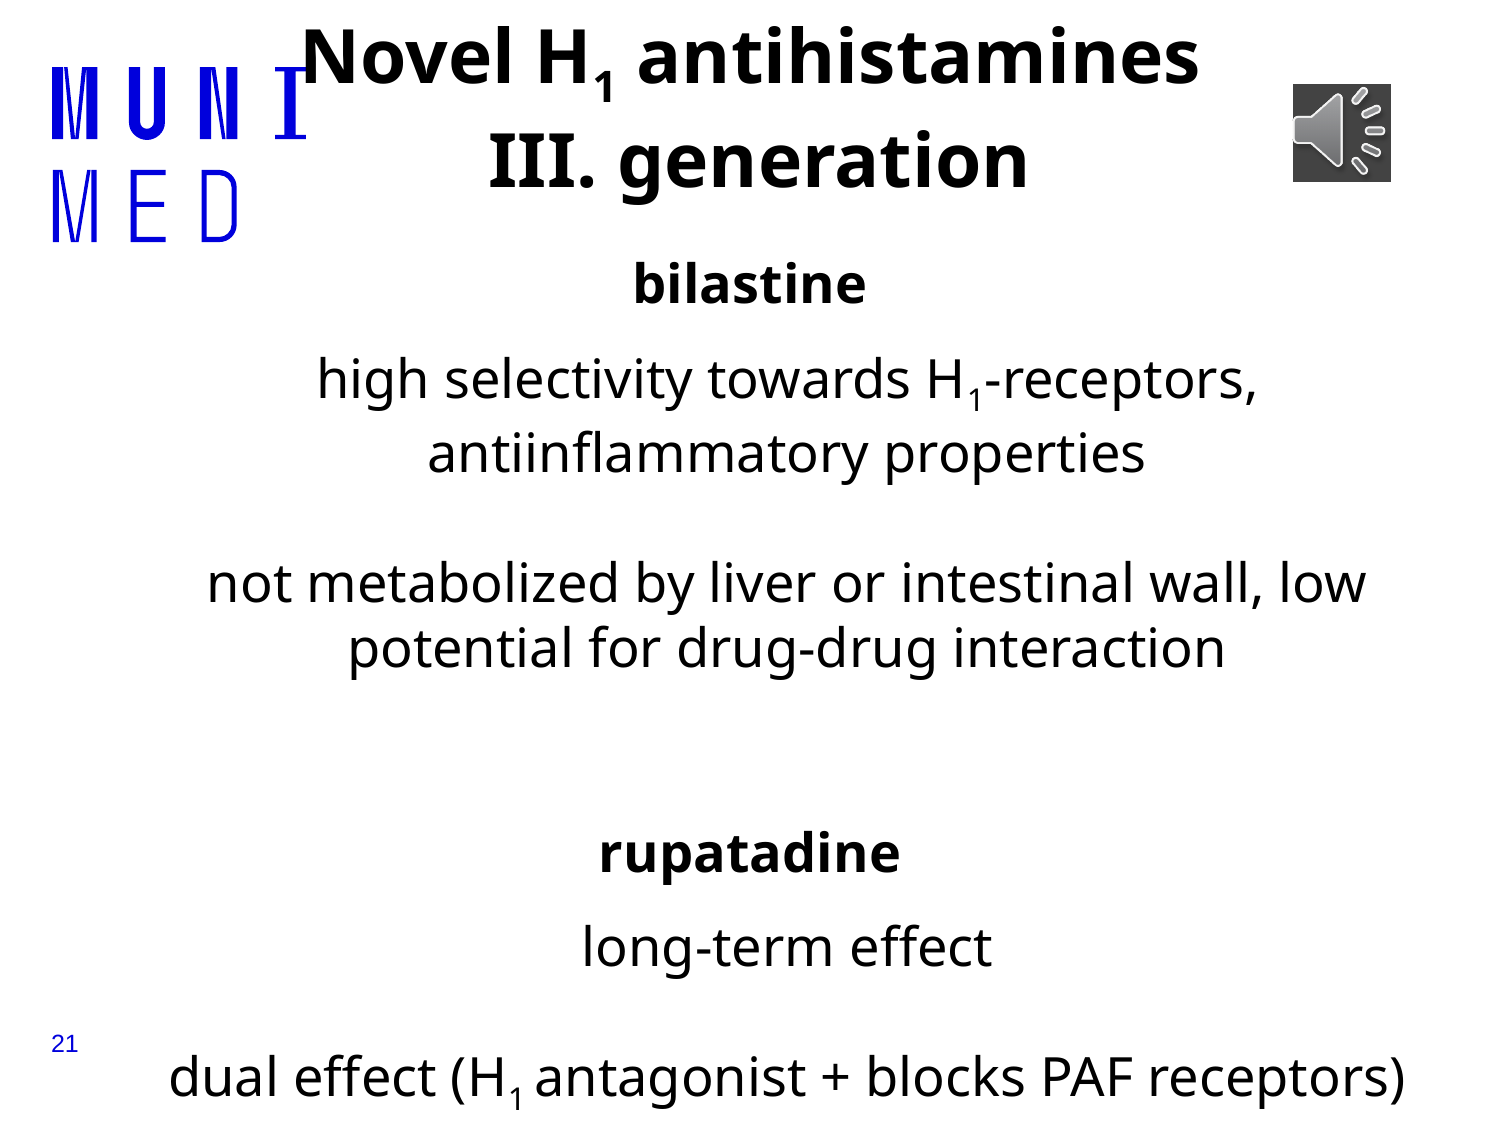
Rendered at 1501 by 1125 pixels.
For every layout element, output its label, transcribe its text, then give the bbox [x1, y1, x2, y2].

title Novel H1 antihistamines III. generation [85, 19, 1436, 207]
slide_number 21 [50, 1021, 82, 1063]
picture [1291, 83, 1392, 184]
text_box bilastine high selectivity towards H1-receptors, antiinflammatory properties not metabolized by liver or intestinal wall, low potential for drug-drug interaction rupatadine long-term effect dual effect (H1 antagonist + blocks PAF receptors) [75, 249, 1426, 992]
